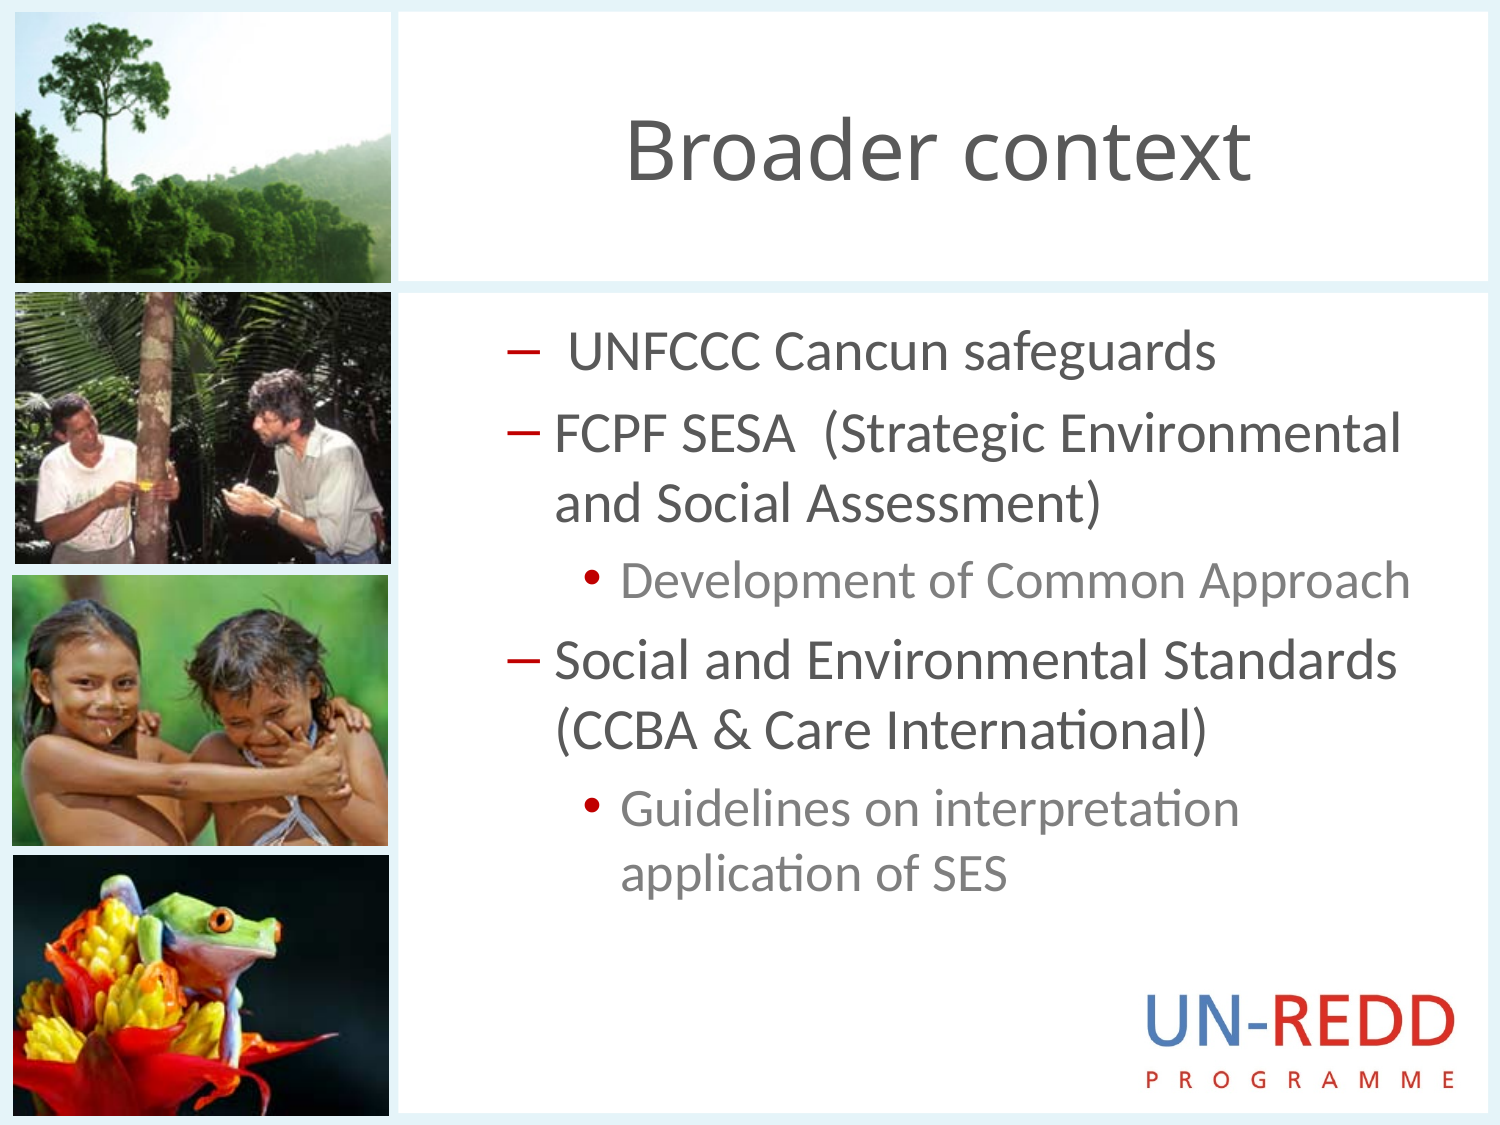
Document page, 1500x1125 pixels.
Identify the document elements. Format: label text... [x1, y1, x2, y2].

picture [15, 292, 391, 564]
list UNFCCC Cancun safeguards FCPF SESA (Strategic Environmental and Social Assessment) Development of Common Approach Social and Environmental Standards (CCBA & Care International) Guidelines on interpretation application of SES [417, 304, 1454, 1056]
title Broader context [400, 21, 1475, 274]
picture [13, 855, 389, 1116]
picture [1127, 961, 1463, 1106]
picture [15, 12, 391, 283]
picture [12, 575, 388, 846]
